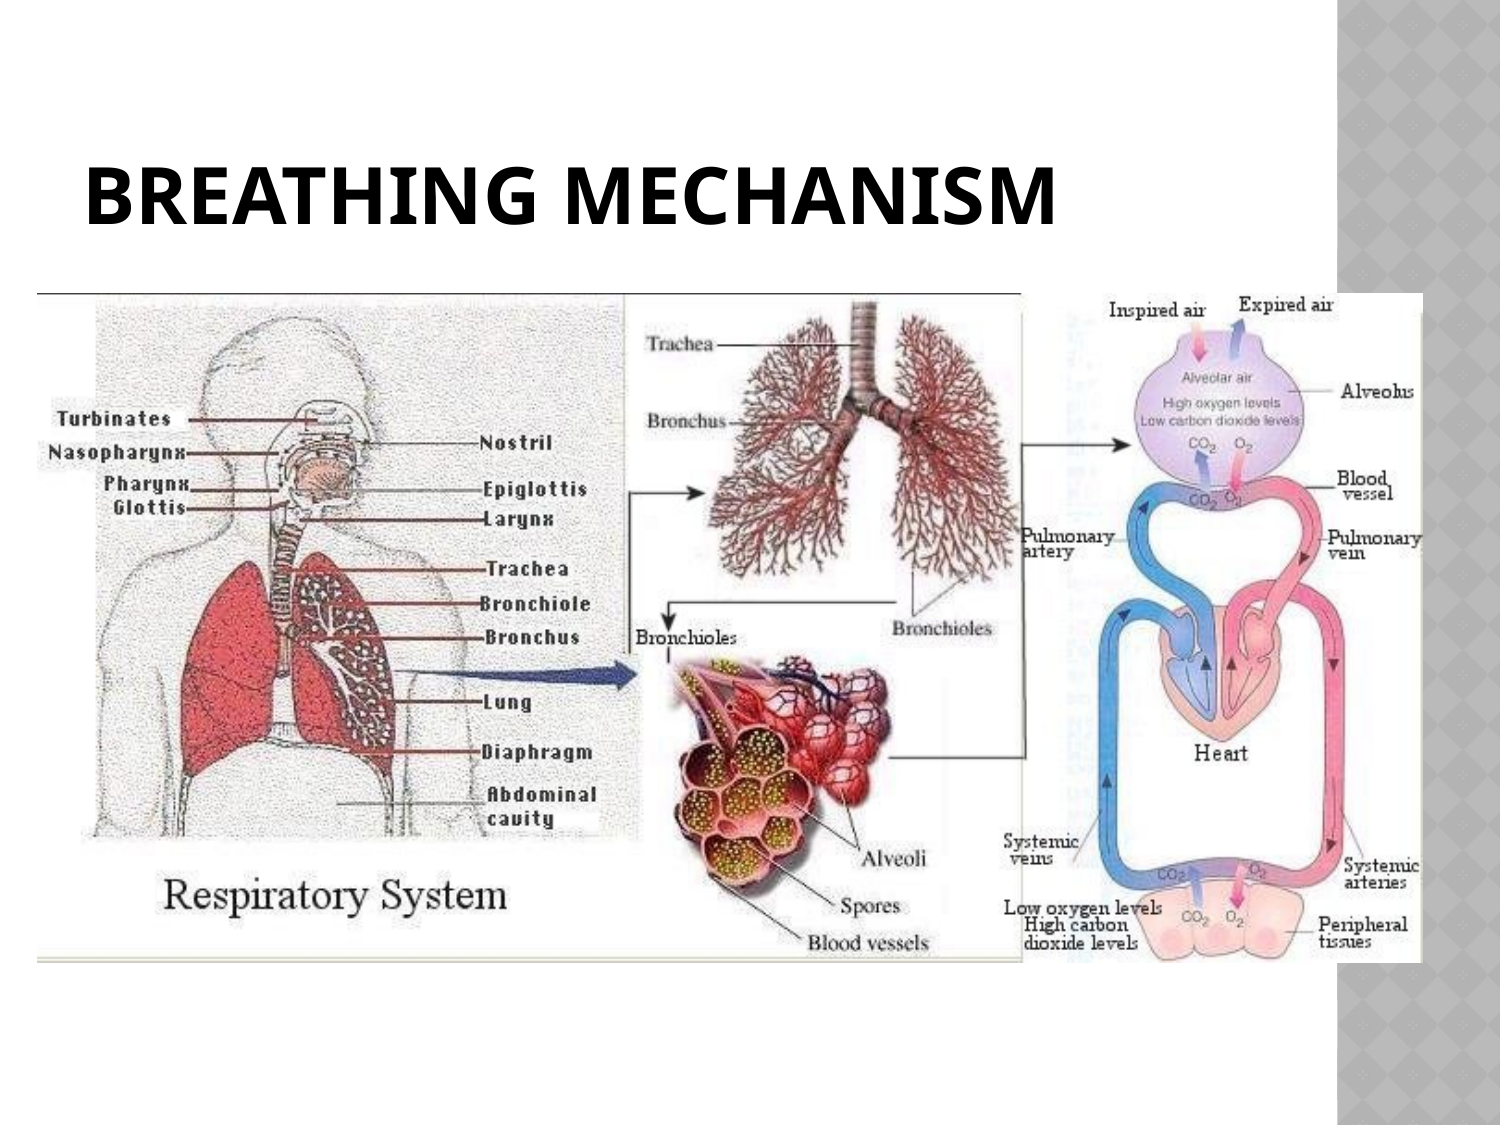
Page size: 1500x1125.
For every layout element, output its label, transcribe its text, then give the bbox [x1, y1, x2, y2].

picture [36, 292, 1423, 963]
title Breathing Mechanism [75, 52, 1263, 240]
